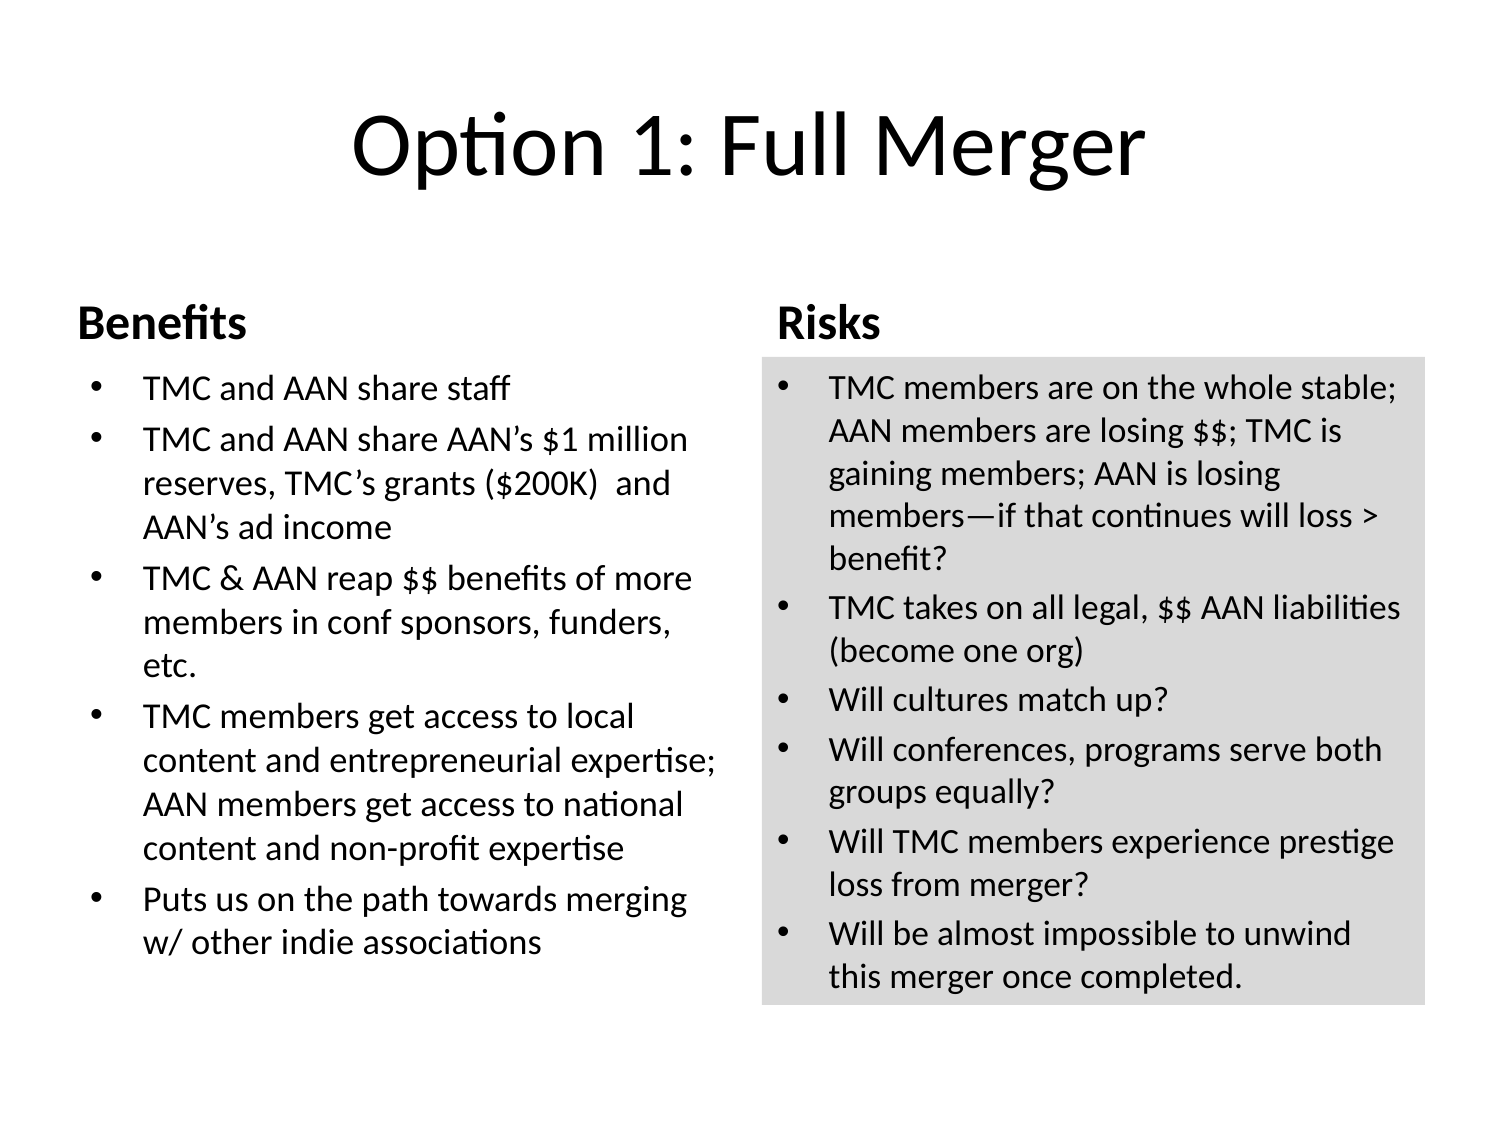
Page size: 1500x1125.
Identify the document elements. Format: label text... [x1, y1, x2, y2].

list Risks [761, 251, 1425, 356]
list TMC members are on the whole stable; AAN members are losing $$; TMC is gaining members; AAN is losing members—if that continues will loss > benefit? TMC takes on all legal, $$ AAN liabilities (become one org) Will cultures match up? Will conferences, programs serve both groups equally? Will TMC members experience prestige loss from merger? Will be almost impossible to unwind this merger once completed. [761, 356, 1425, 1005]
title Option 1: Full Merger [75, 45, 1425, 233]
list Benefits [62, 251, 726, 357]
list TMC and AAN share staff TMC and AAN share AAN’s $1 million reserves, TMC’s grants ($200K) and AAN’s ad income TMC & AAN reap $$ benefits of more members in conf sponsors, funders, etc. TMC members get access to local content and entrepreneurial expertise; AAN members get access to national content and non-profit expertise Puts us on the path towards merging w/ other indie associations [75, 356, 738, 1005]
